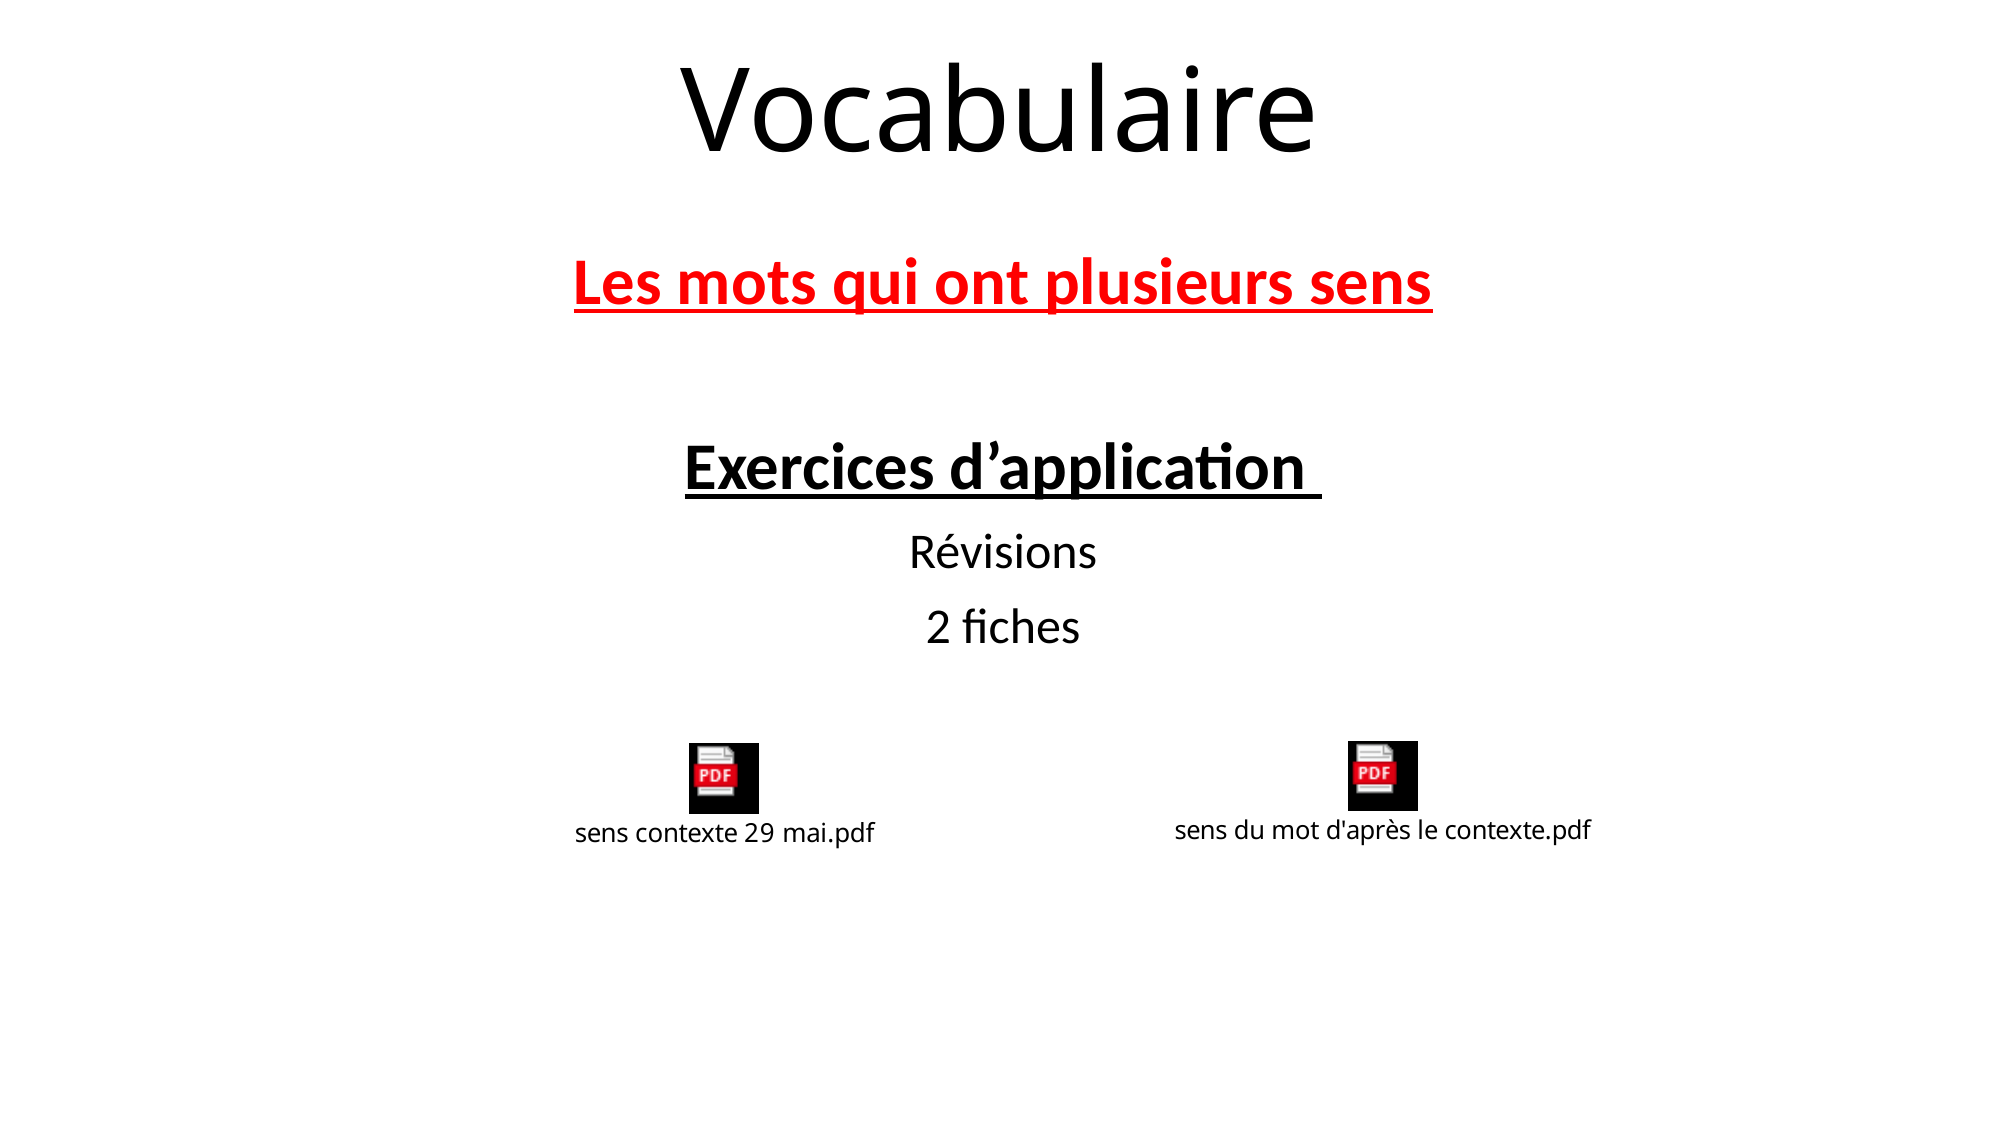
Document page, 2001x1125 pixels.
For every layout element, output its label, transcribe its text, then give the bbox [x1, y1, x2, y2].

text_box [1132, 741, 1634, 857]
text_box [546, 743, 901, 861]
subtitle Les mots qui ont plusieurs sens Exercices d’application Révisions 2 fiches [76, 239, 1931, 1082]
title Vocabulaire [249, 43, 1750, 185]
